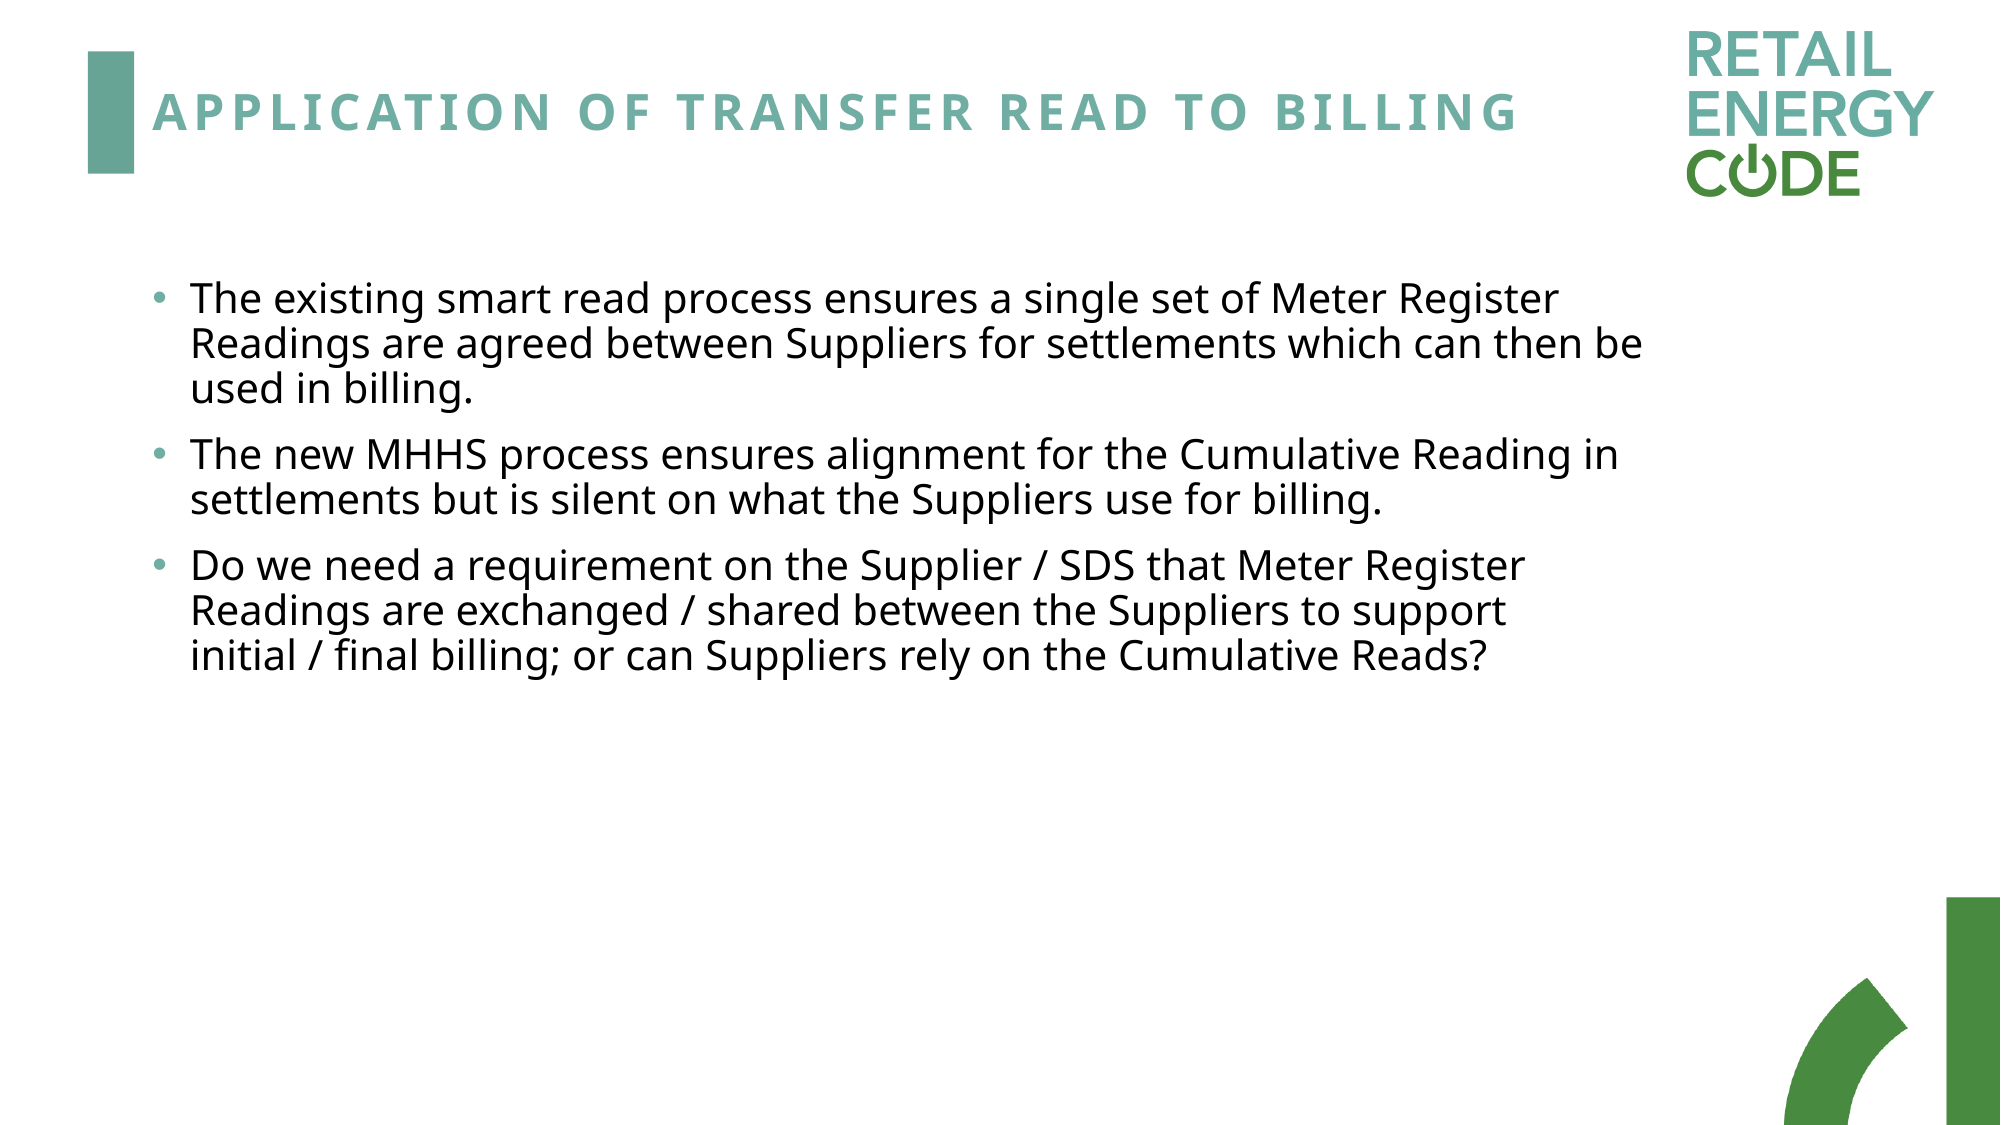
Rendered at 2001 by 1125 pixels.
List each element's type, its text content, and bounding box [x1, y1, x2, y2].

picture [1782, 897, 2000, 1125]
title Application of transfer read to billing [137, 59, 1661, 169]
list The existing smart read process ensures a single set of Meter Register Readings are agreed between Suppliers for settlements which can then be used in billing. The new MHHS process ensures alignment for the Cumulative Reading in settlements but is silent on what the Suppliers use for billing. Do we need a requirement on the Supplier / SDS that Meter Register Readings are exchanged / shared between the Suppliers to support initial / final billing; or can Suppliers rely on the Cumulative Reads? [137, 270, 1661, 1002]
picture [1685, 27, 1936, 201]
